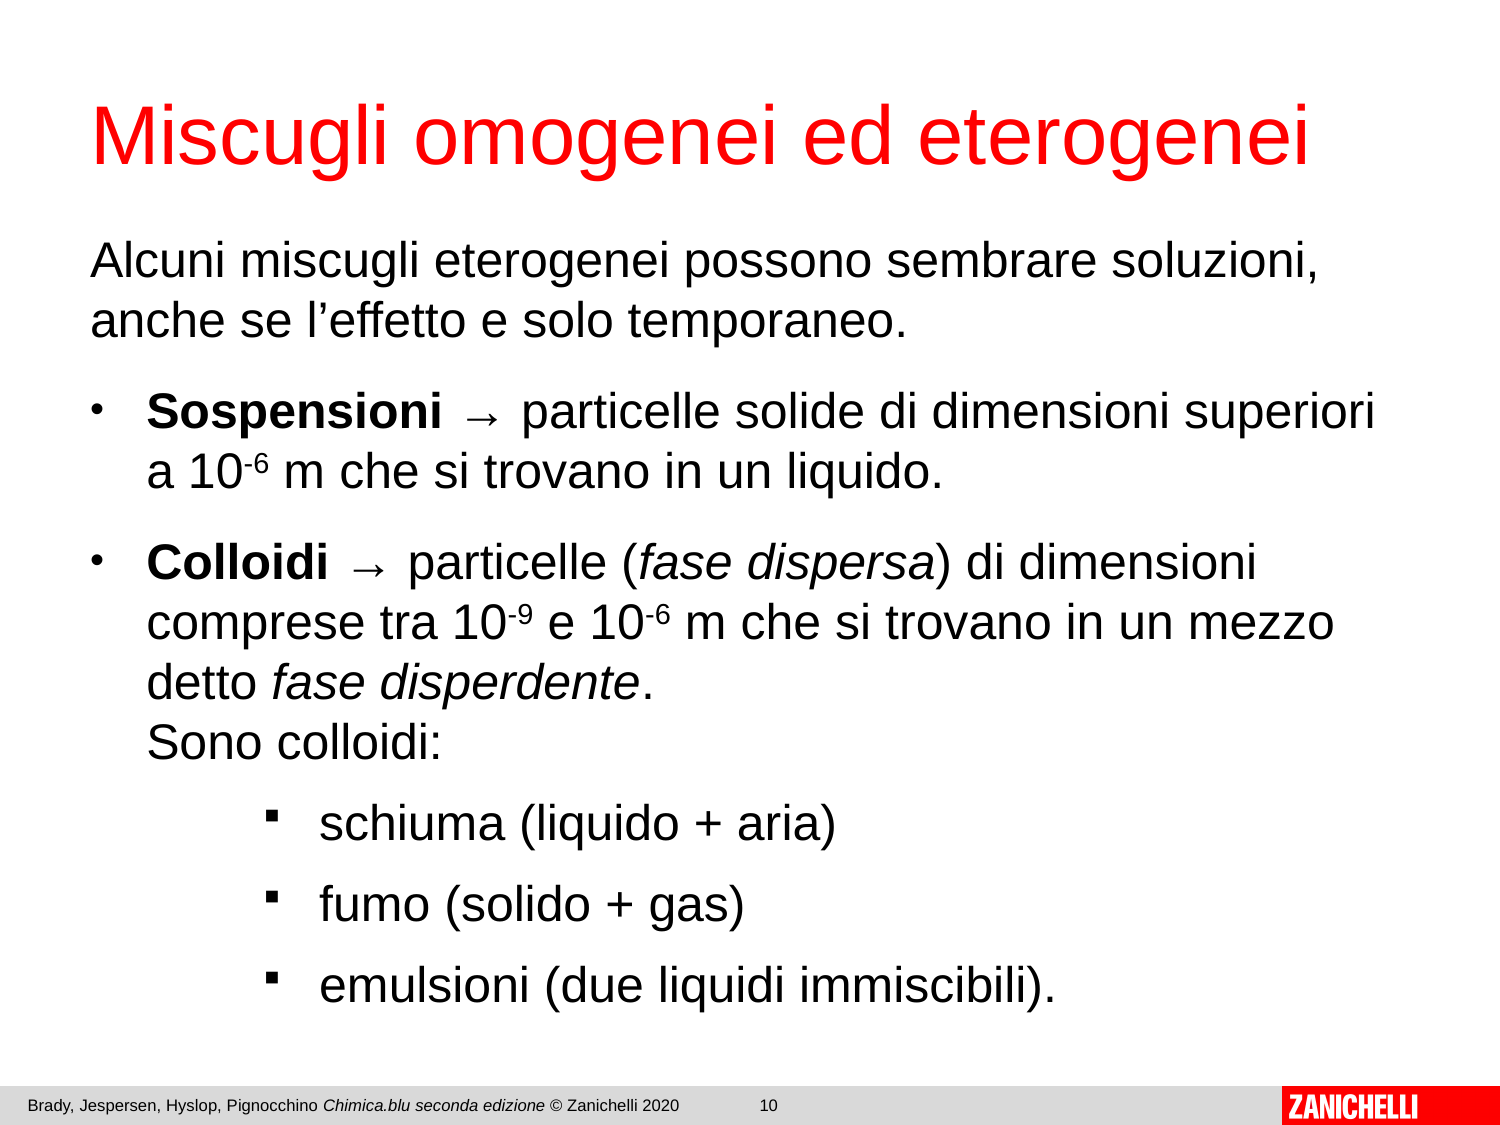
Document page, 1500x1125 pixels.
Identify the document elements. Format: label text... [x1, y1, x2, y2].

picture [1282, 1086, 1500, 1125]
footer Brady, Jespersen, Hyslop, Pignocchino Chimica.blu seconda edizione © Zanichelli 2020 [12, 1086, 857, 1125]
title Miscugli omogenei ed eterogenei [75, 62, 1424, 213]
list Alcuni miscugli eterogenei possono sembrare soluzioni, anche se l’effetto e solo temporaneo. Sospensioni → particelle solide di dimensioni superiori a 10-6 m che si trovano in un liquido. Colloidi → particelle (fase dispersa) di dimensioni comprese tra 10-9 e 10-6 m che si trovano in un mezzo detto fase disperdente. Sono colloidi: schiuma (liquido + aria) fumo (solido + gas) emulsioni (due liquidi immiscibili). [75, 219, 1424, 1035]
